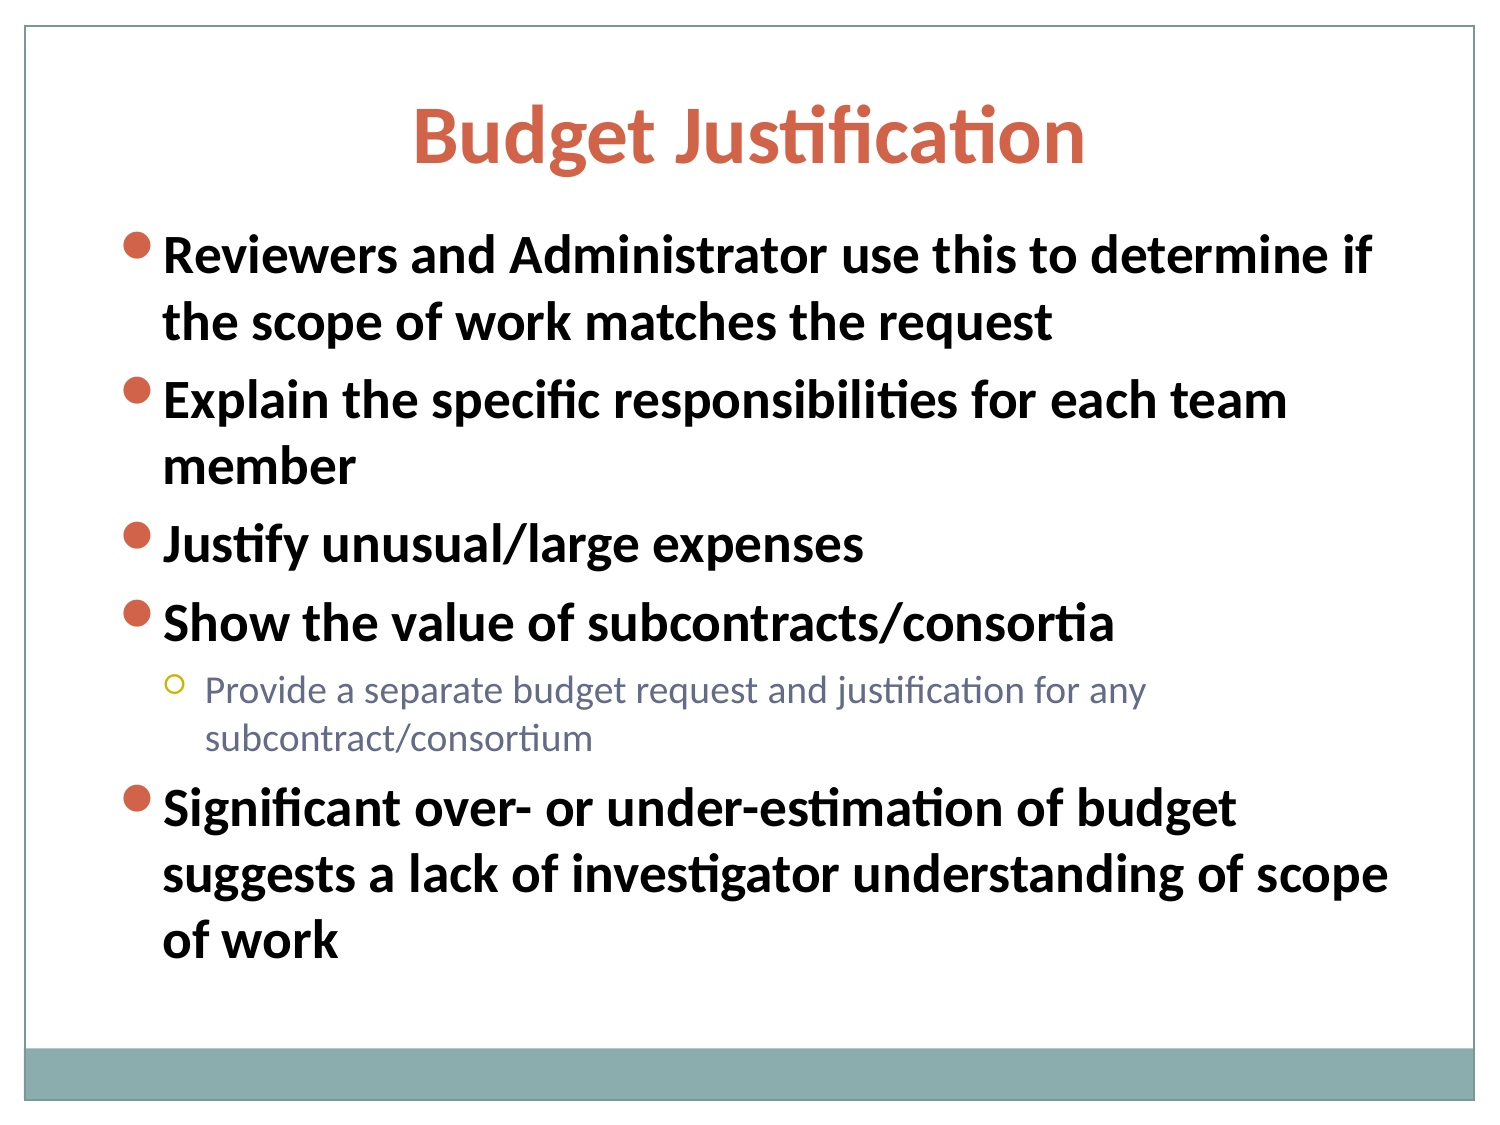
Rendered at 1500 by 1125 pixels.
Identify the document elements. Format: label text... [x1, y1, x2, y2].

title Budget Justification [75, 50, 1425, 188]
list Reviewers and Administrator use this to determine if the scope of work matches the request Explain the specific responsibilities for each team member Justify unusual/large expenses Show the value of subcontracts/consortia Provide a separate budget request and justification for any subcontract/consortium Significant over- or under-estimation of budget suggests a lack of investigator understanding of scope of work [104, 211, 1443, 984]
